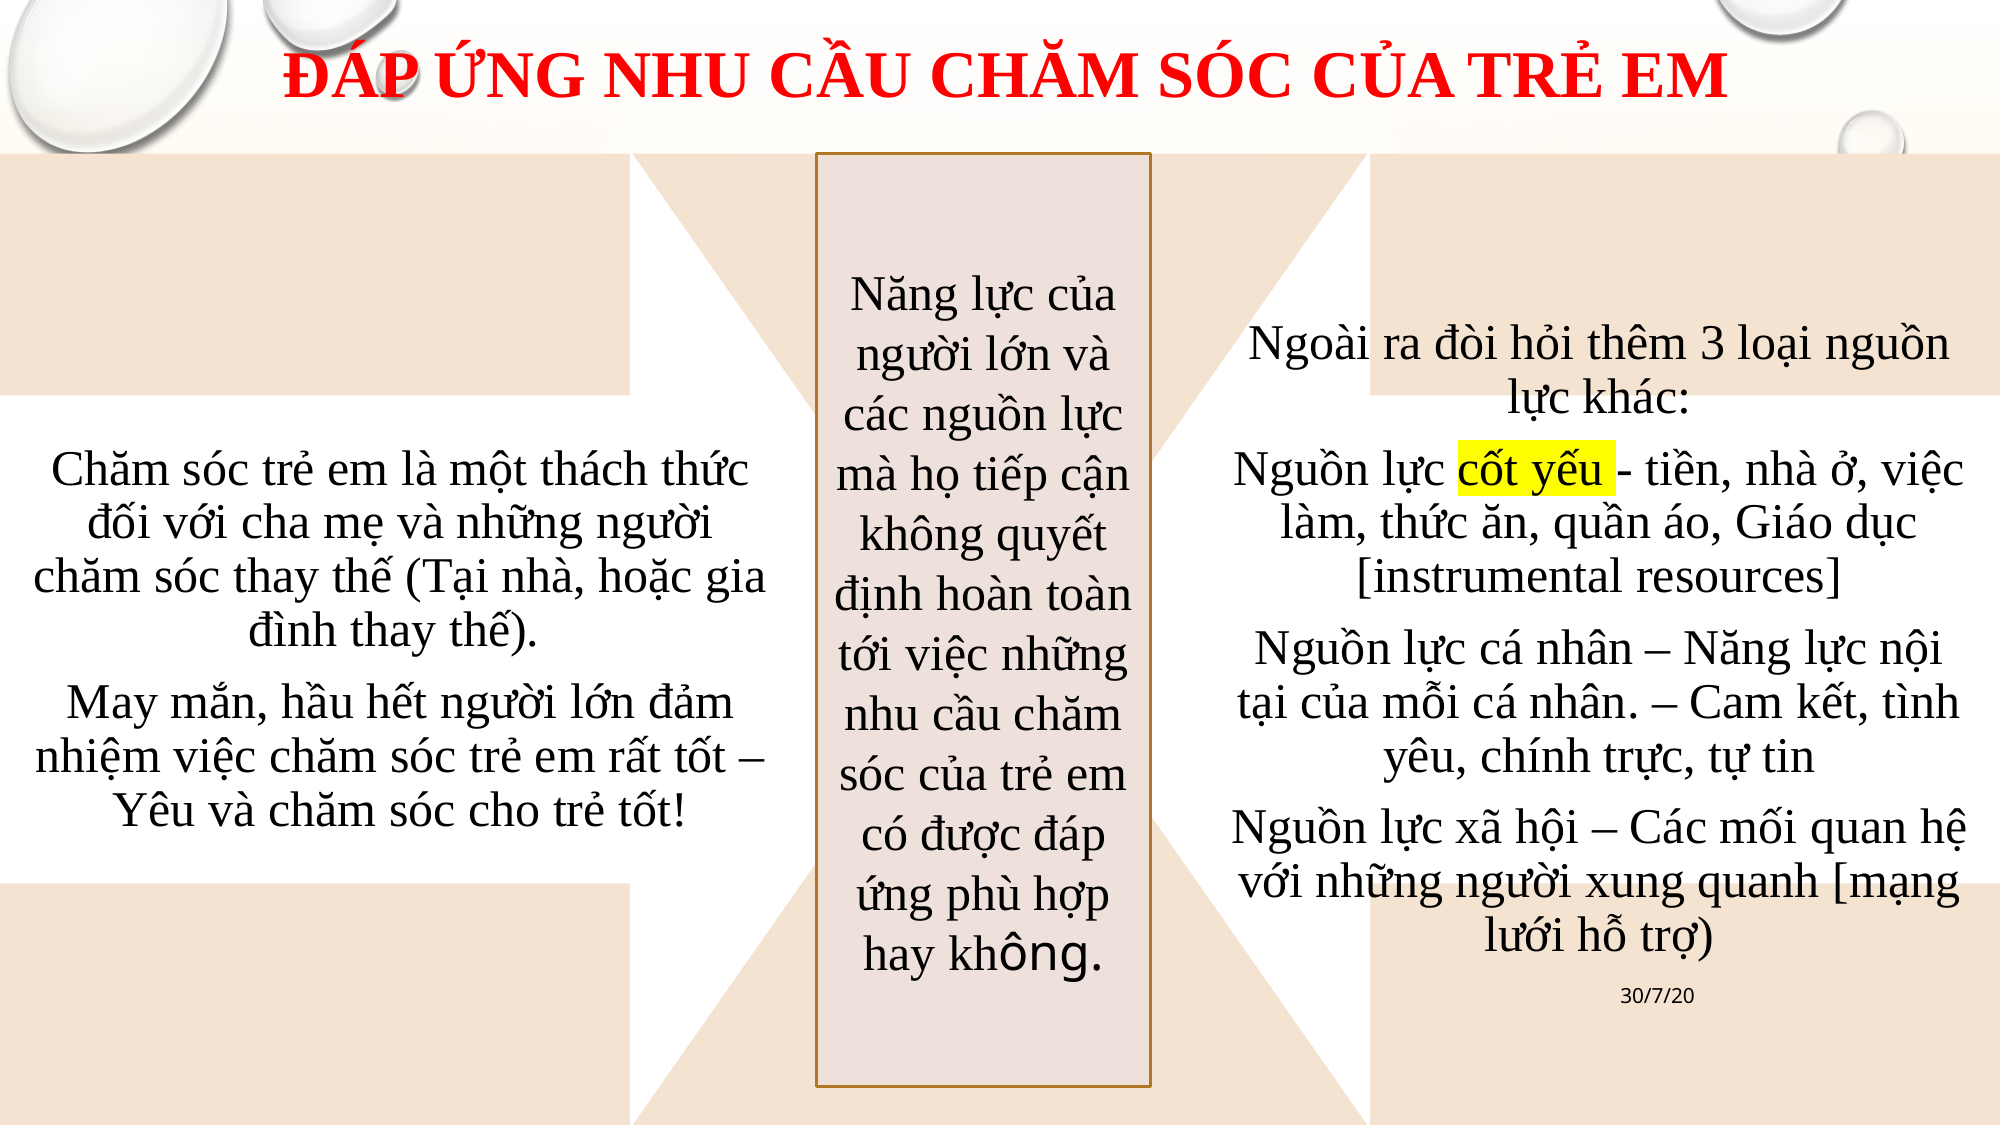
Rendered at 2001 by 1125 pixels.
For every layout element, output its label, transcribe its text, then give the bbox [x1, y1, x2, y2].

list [0, 153, 2000, 1125]
picture [0, 0, 2000, 153]
title Đáp ứng nhu cầu chăm sóc của trẻ em [13, 13, 2000, 139]
